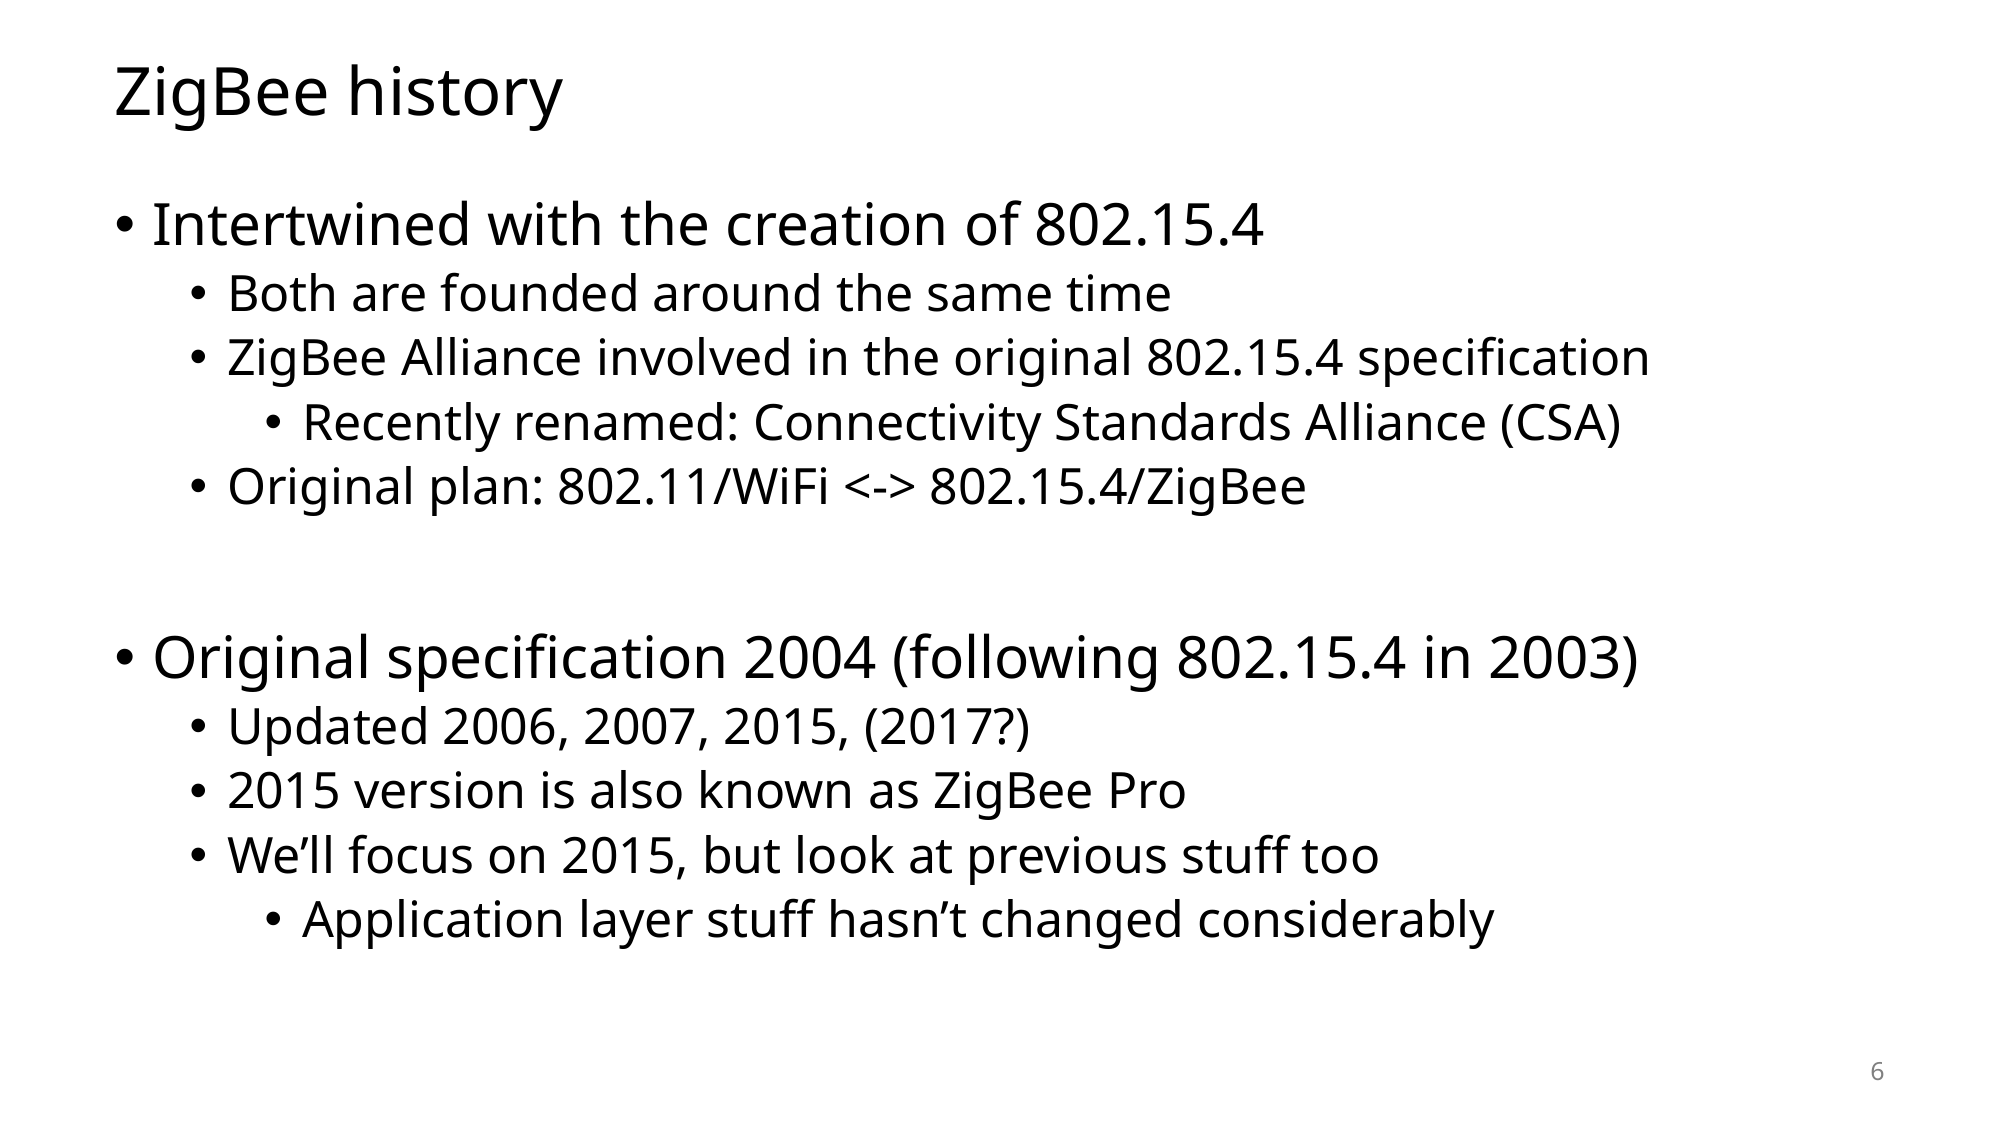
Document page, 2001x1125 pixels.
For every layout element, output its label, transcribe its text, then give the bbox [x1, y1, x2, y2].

list Intertwined with the creation of 802.15.4 Both are founded around the same time ZigBee Alliance involved in the original 802.15.4 specification Recently renamed: Connectivity Standards Alliance (CSA) Original plan: 802.11/WiFi <-> 802.15.4/ZigBee Original specification 2004 (following 802.15.4 in 2003) Updated 2006, 2007, 2015, (2017?) 2015 version is also known as ZigBee Pro We’ll focus on 2015, but look at previous stuff too Application layer stuff hasn’t changed considerably [99, 187, 1900, 1013]
title ZigBee history [99, 37, 1900, 150]
slide_number 6 [1749, 1042, 1900, 1103]
